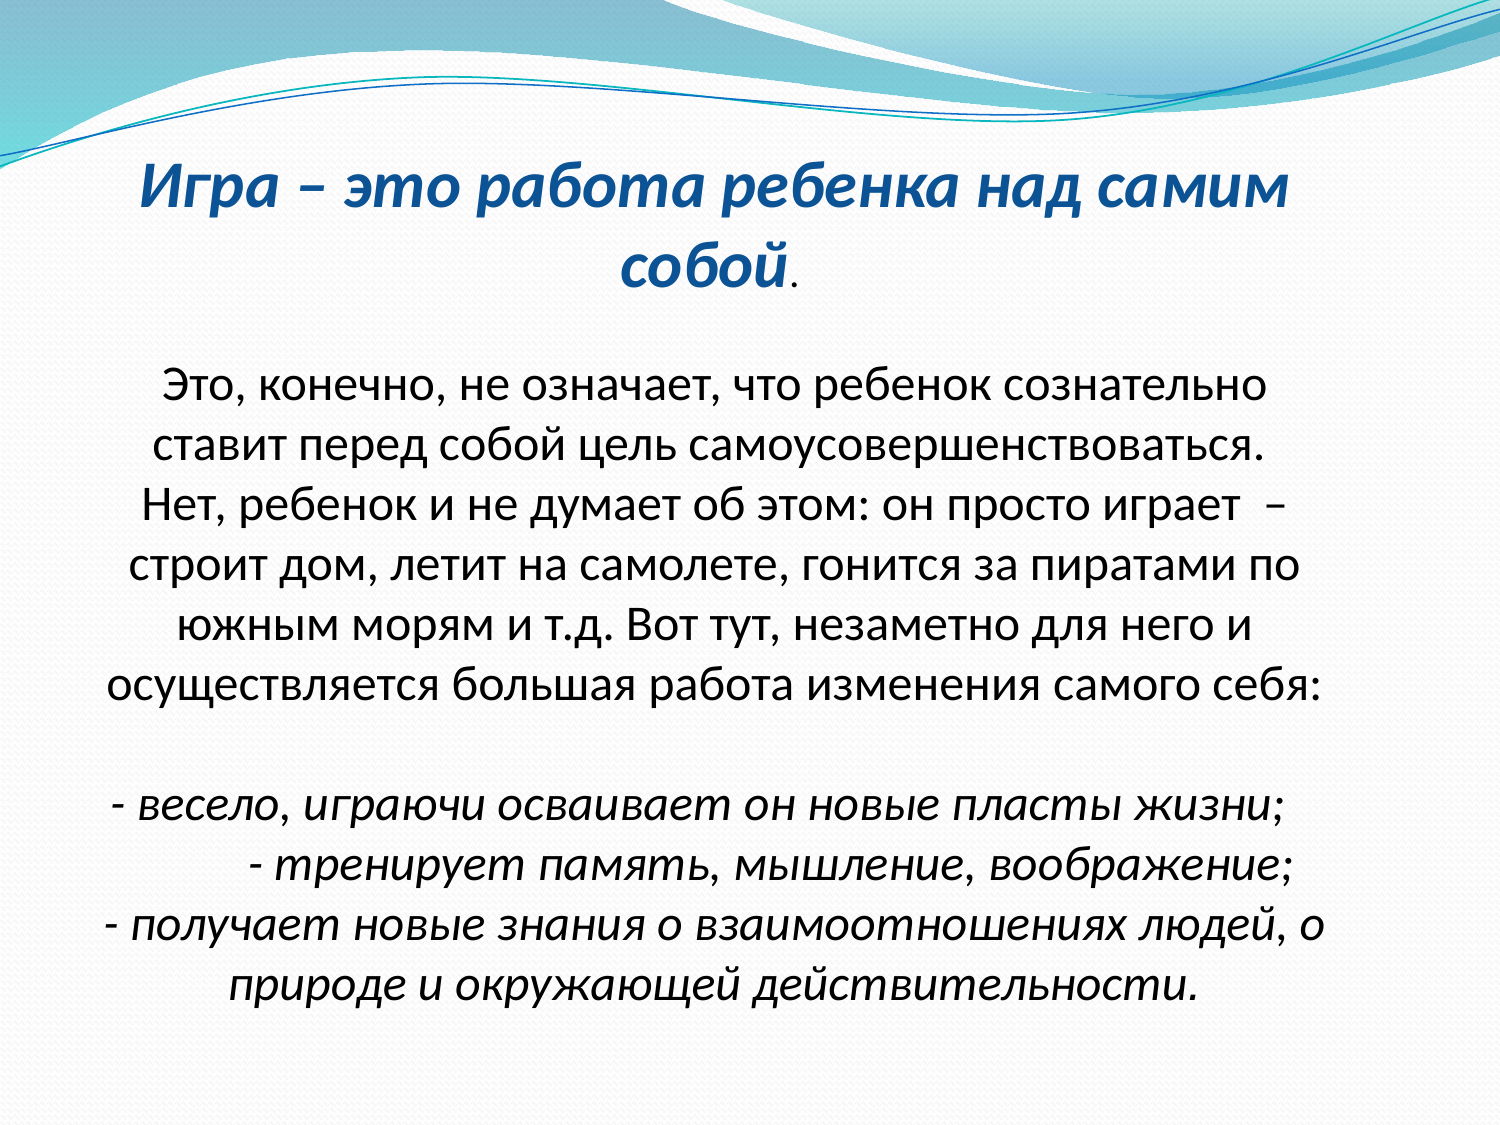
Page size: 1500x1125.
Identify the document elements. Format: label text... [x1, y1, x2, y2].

text_box Игра – это работа ребенка над самим собой. Это, конечно, не означает, что ребенок сознательно ставит перед собой цель самоусовершенствоваться. Нет, ребенок и не думает об этом: он просто играет – строит дом, летит на самолете, гонится за пиратами по южным морям и т.д. Вот тут, незаметно для него и осуществляется большая работа изменения самого себя: - весело, играючи осваивает он новые пласты жизни; - тренирует память, мышление, воображение; - получает новые знания о взаимоотношениях людей, о природе и окружающей действительности. [82, 133, 1348, 1019]
